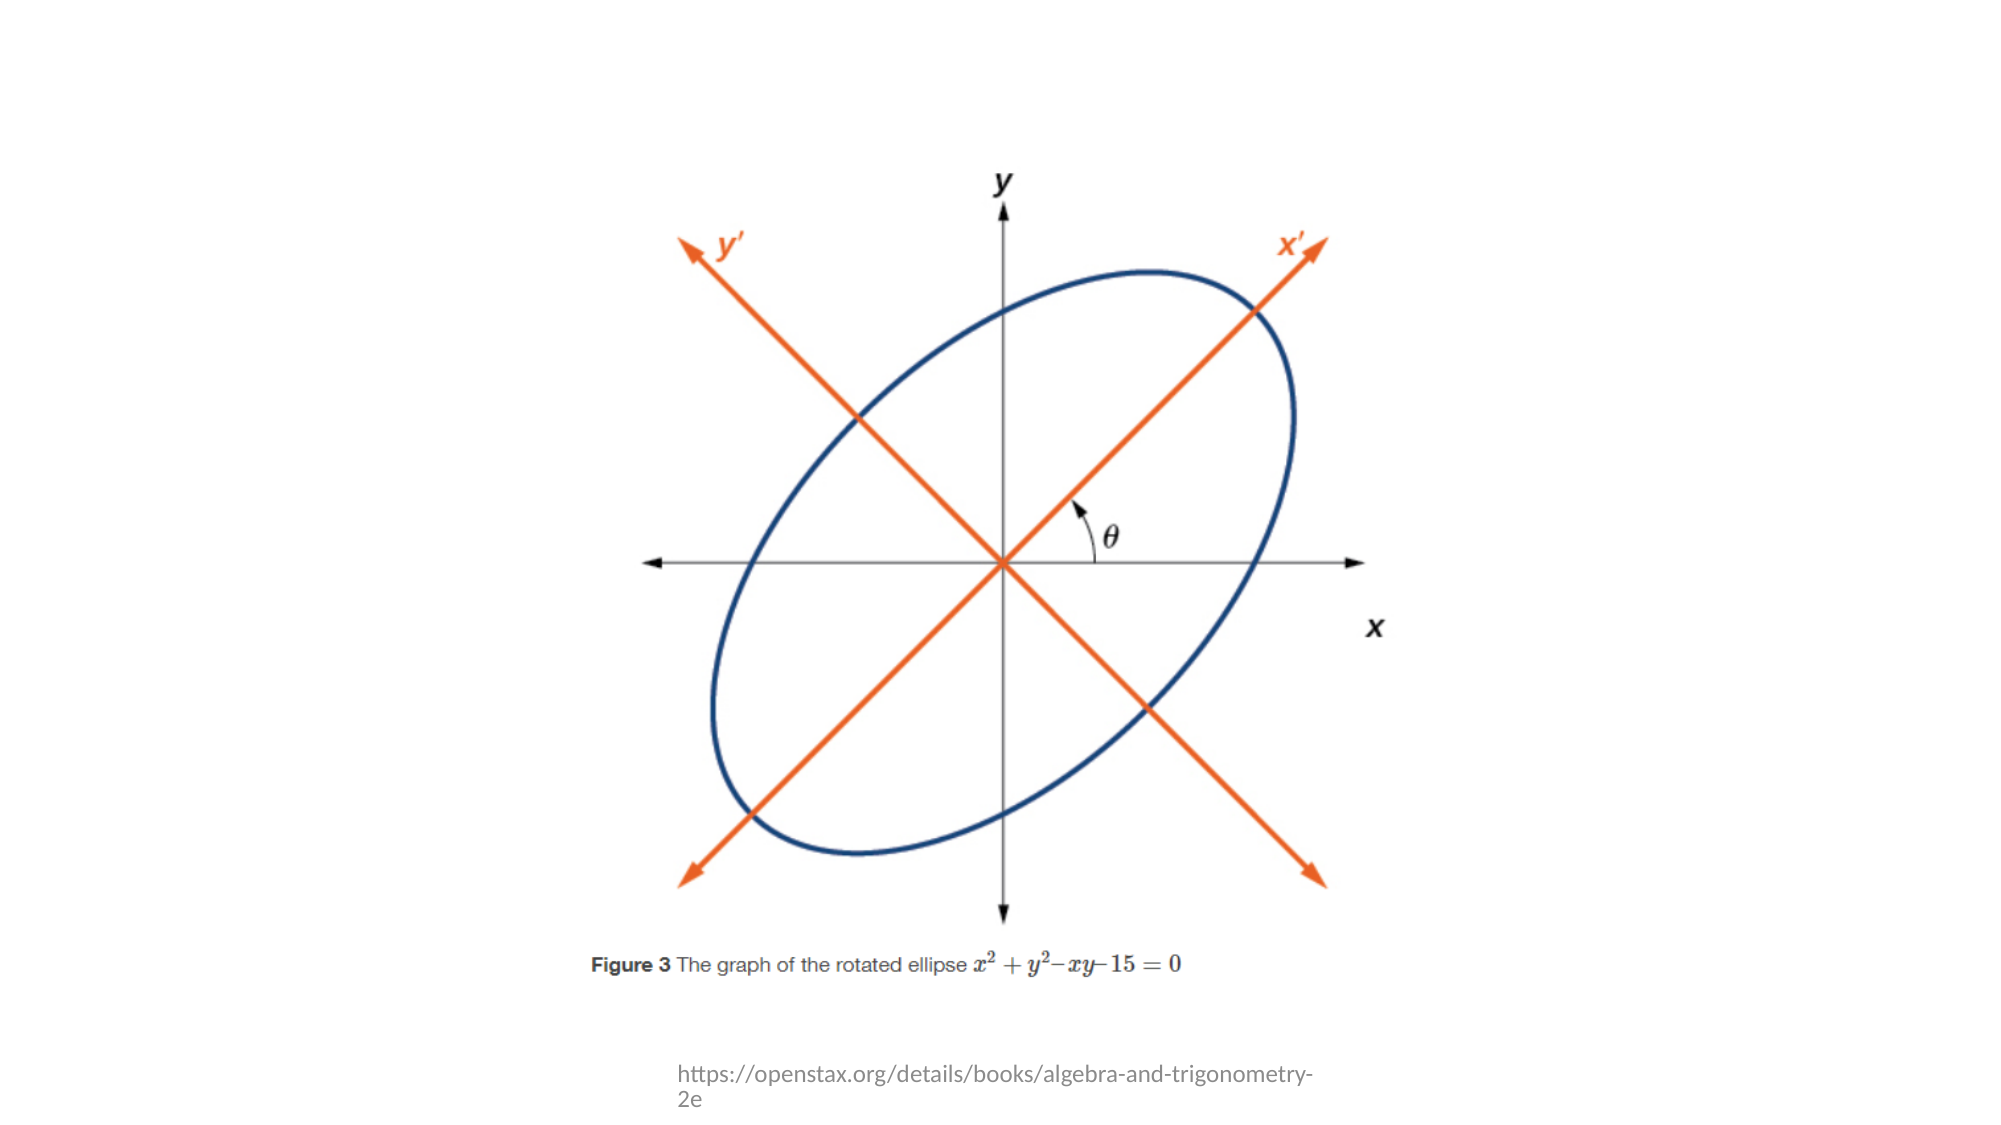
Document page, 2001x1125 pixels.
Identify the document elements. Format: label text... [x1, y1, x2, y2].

footer https://openstax.org/details/books/algebra-and-trigonometry-2e [662, 1042, 1338, 1103]
picture [583, 131, 1416, 993]
